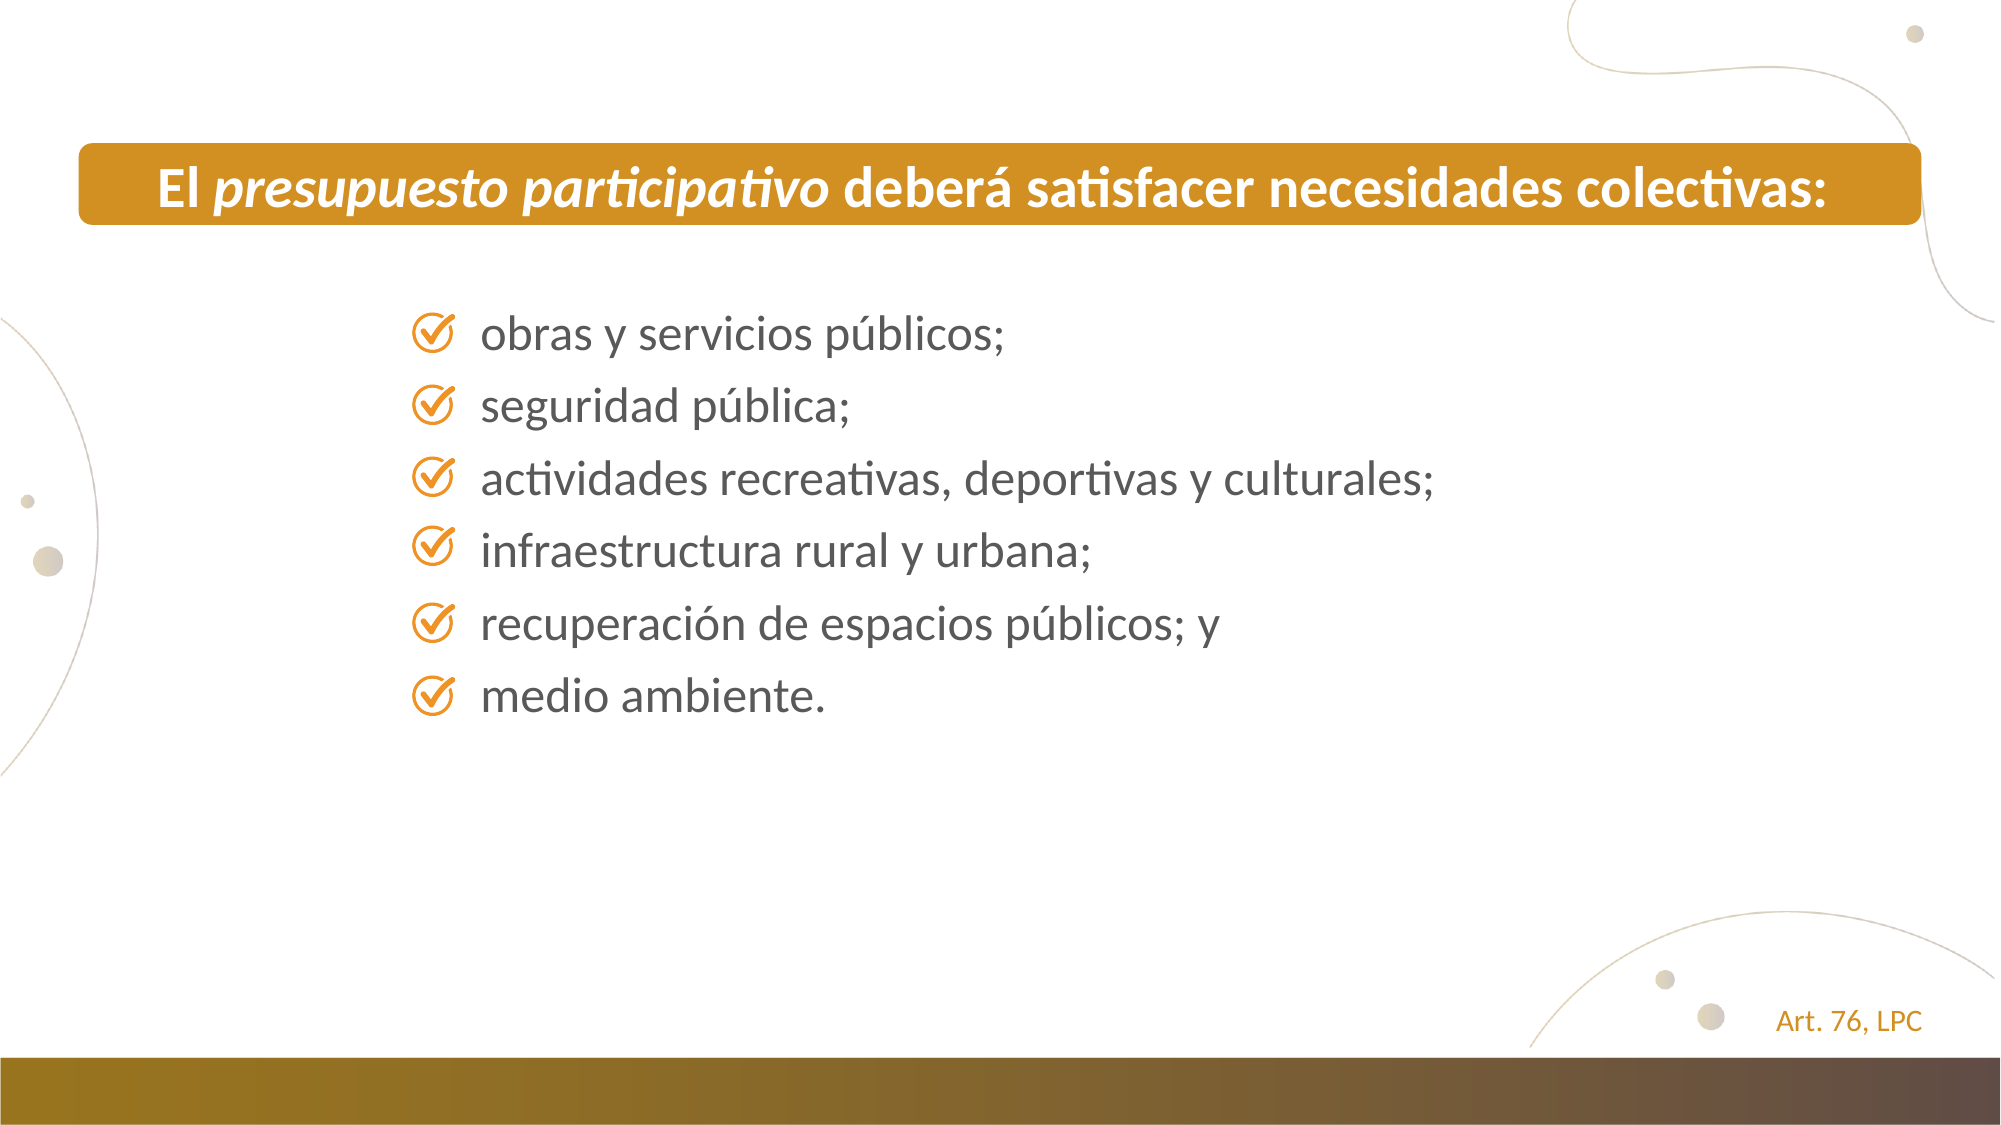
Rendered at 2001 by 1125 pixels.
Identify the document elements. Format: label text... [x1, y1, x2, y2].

picture [0, 0, 2001, 1125]
text_box Art. 76, LPC [1427, 992, 1938, 1045]
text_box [411, 292, 1479, 735]
text_box El presupuesto participativo deberá satisfacer necesidades colectivas: [77, 142, 1923, 226]
